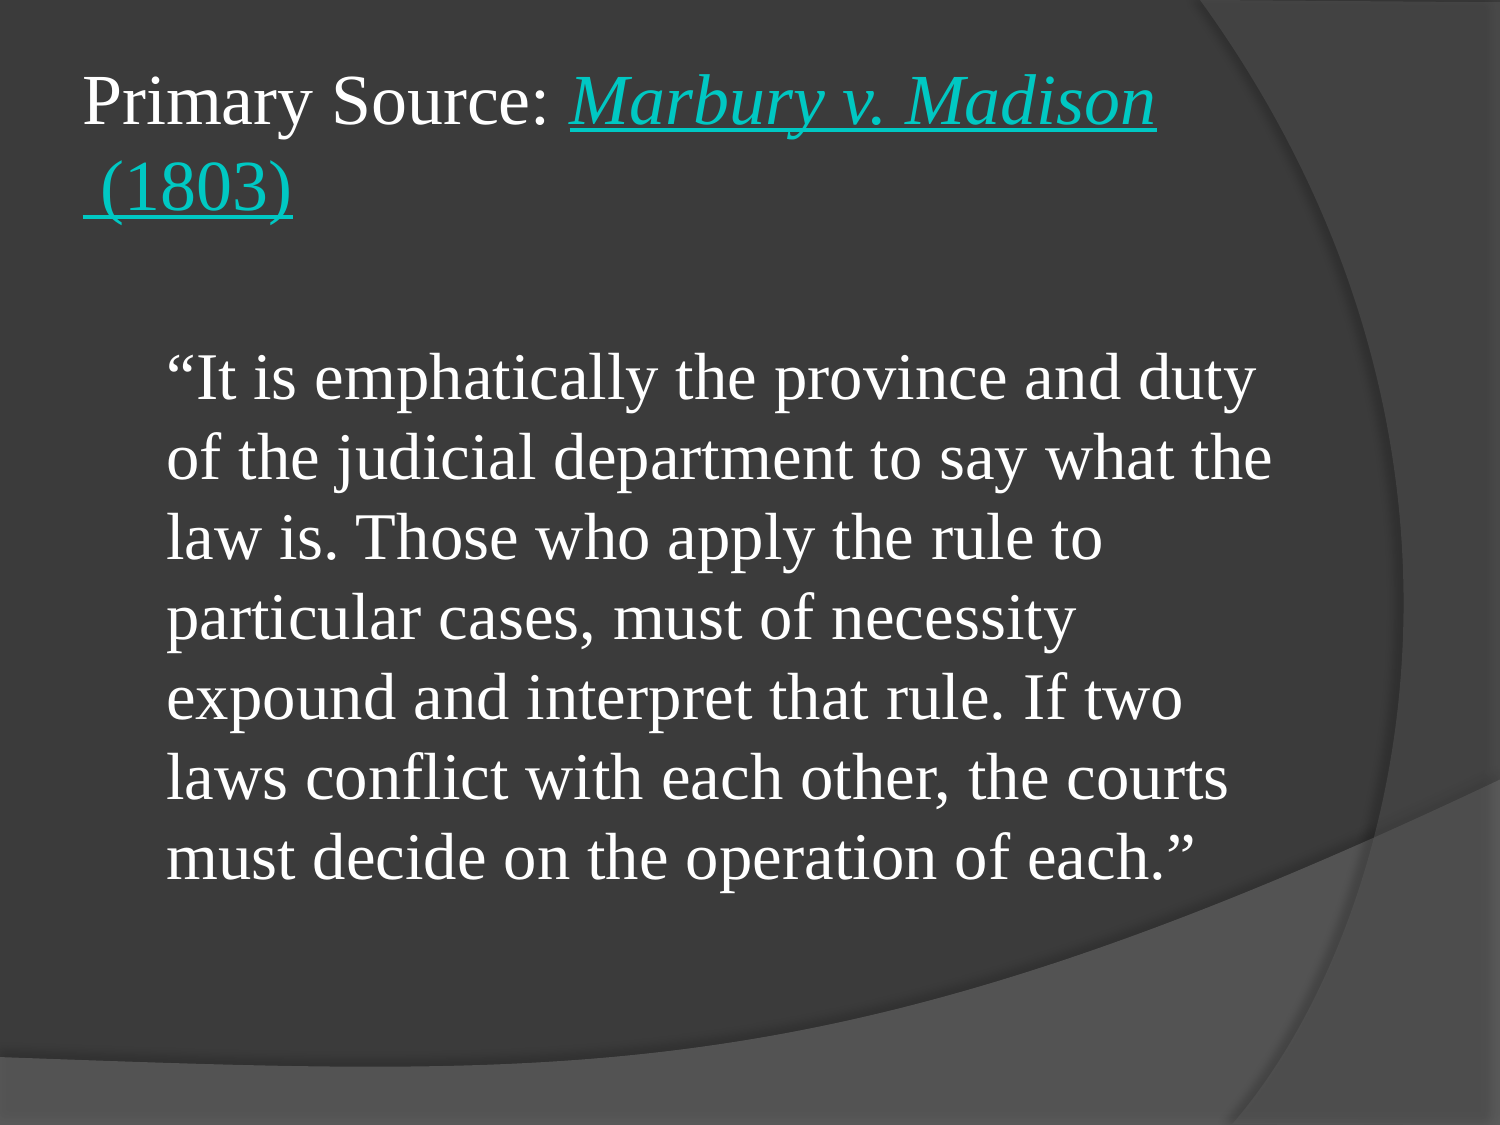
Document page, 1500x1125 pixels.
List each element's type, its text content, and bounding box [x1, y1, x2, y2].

title Primary Source: Marbury v. Madison (1803) [75, 45, 1300, 233]
list “It is emphatically the province and duty of the judicial department to say what the law is. Those who apply the rule to particular cases, must of necessity expound and interpret that rule. If two laws conflict with each other, the courts must decide on the operation of each.” [75, 324, 1300, 975]
